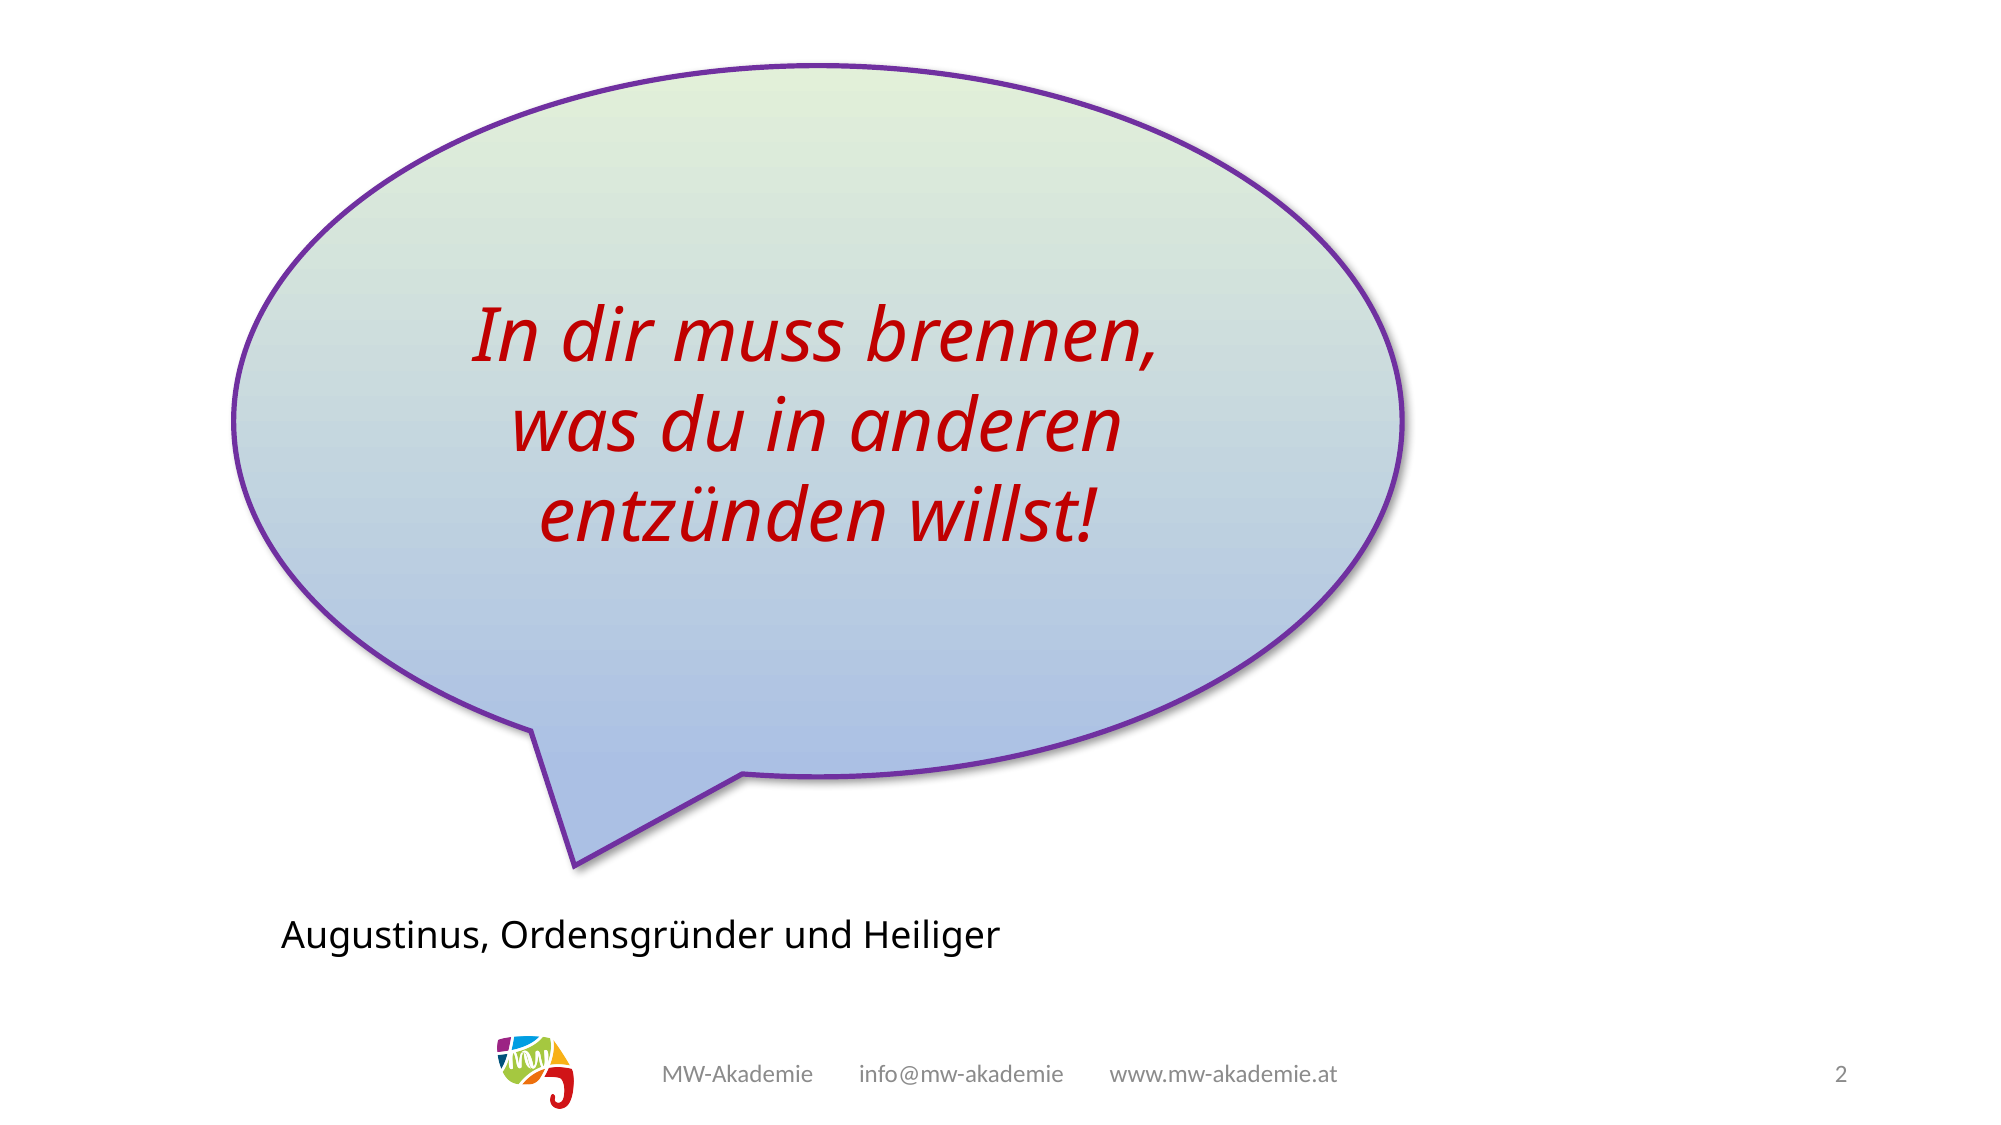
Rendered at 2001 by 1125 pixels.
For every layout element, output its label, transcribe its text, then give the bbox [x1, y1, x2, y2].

picture [497, 1036, 574, 1109]
text_box Augustinus, Ordensgründer und Heiliger [266, 903, 1286, 964]
footer MW-Akademie info@mw-akademie www.mw-akademie.at [608, 1042, 1393, 1103]
text_box In dir muss brennen, was du in anderen entzünden willst! [232, 64, 1404, 868]
slide_number 2 [1412, 1042, 1863, 1103]
